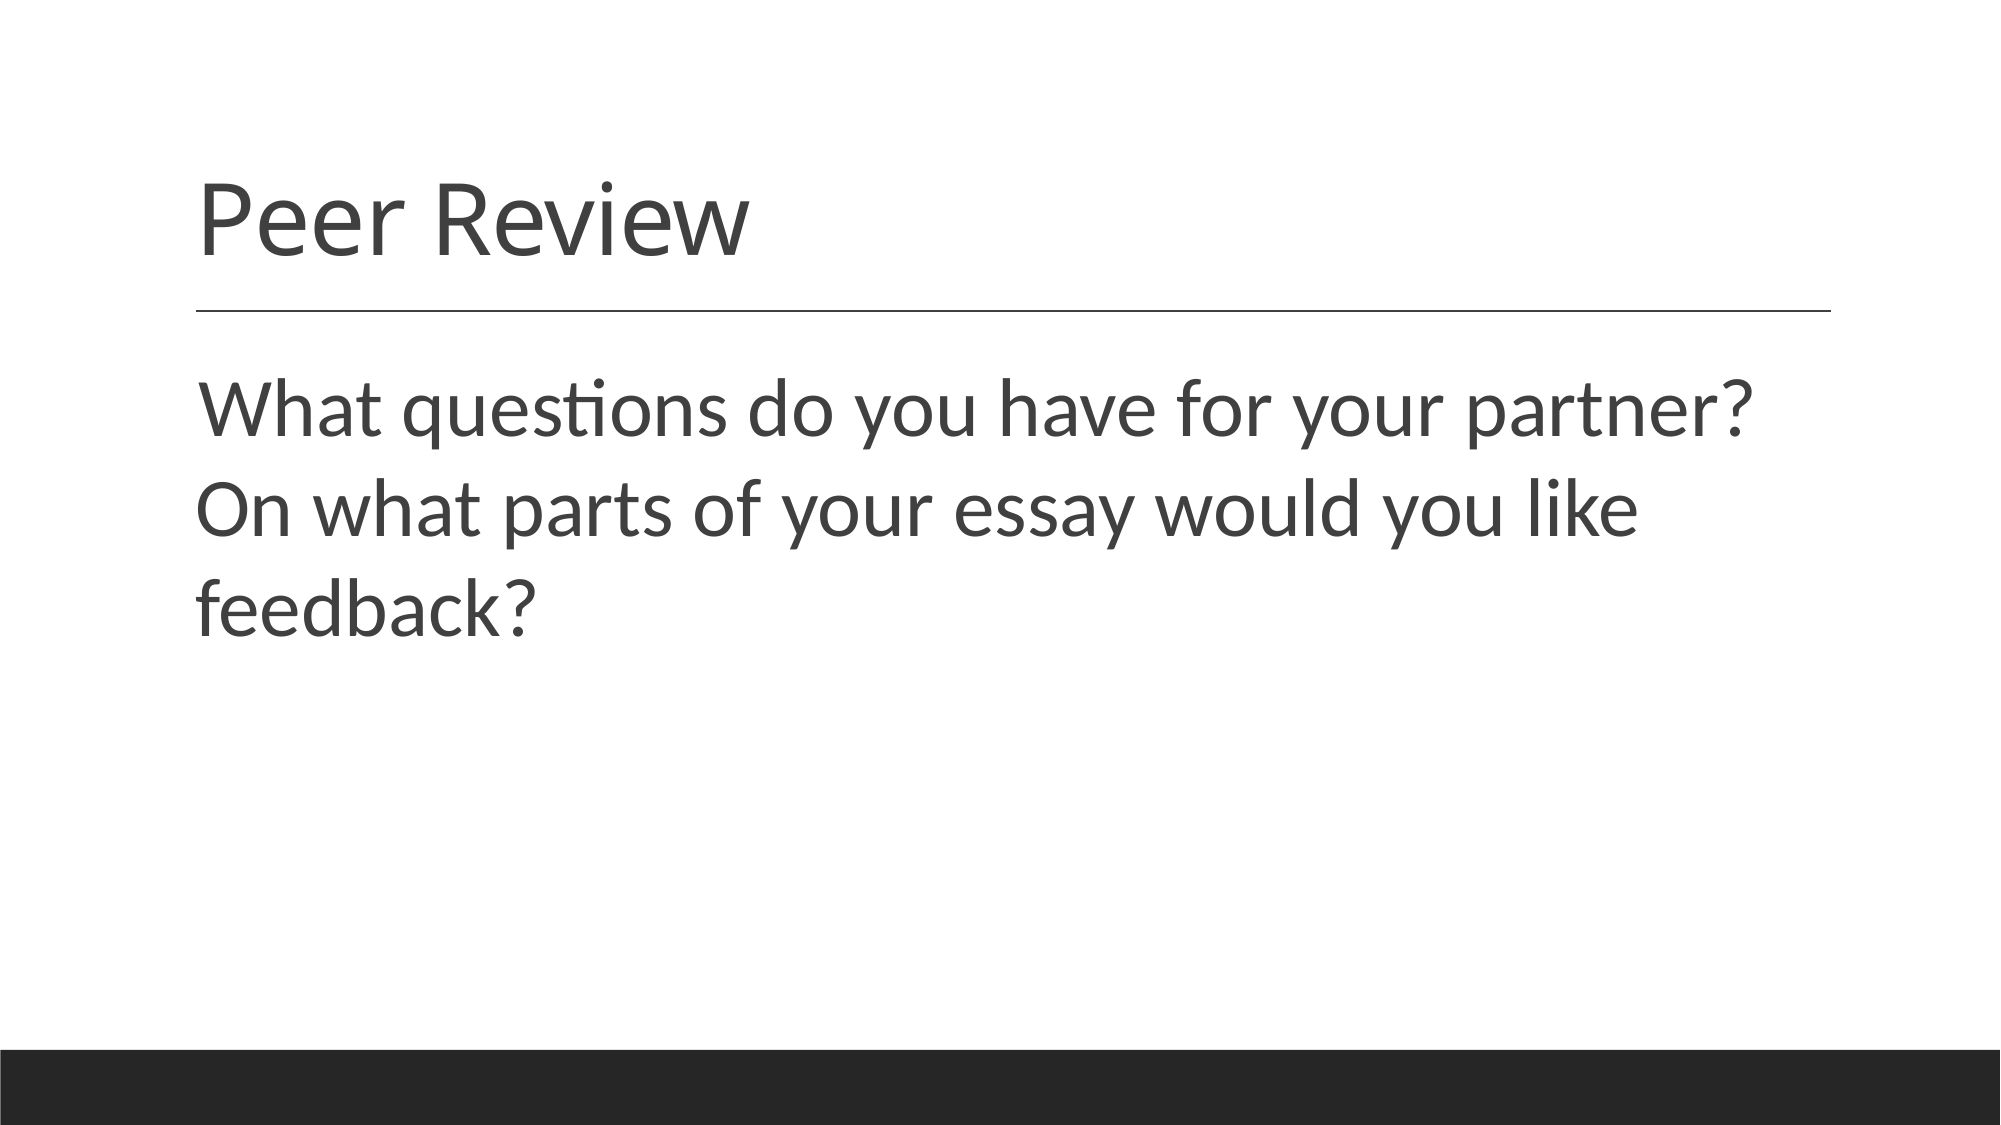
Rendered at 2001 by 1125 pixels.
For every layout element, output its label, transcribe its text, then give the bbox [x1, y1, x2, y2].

list What questions do you have for your partner? On what parts of your essay would you like feedback? [180, 345, 1830, 963]
title Peer Review [180, 47, 1830, 285]
